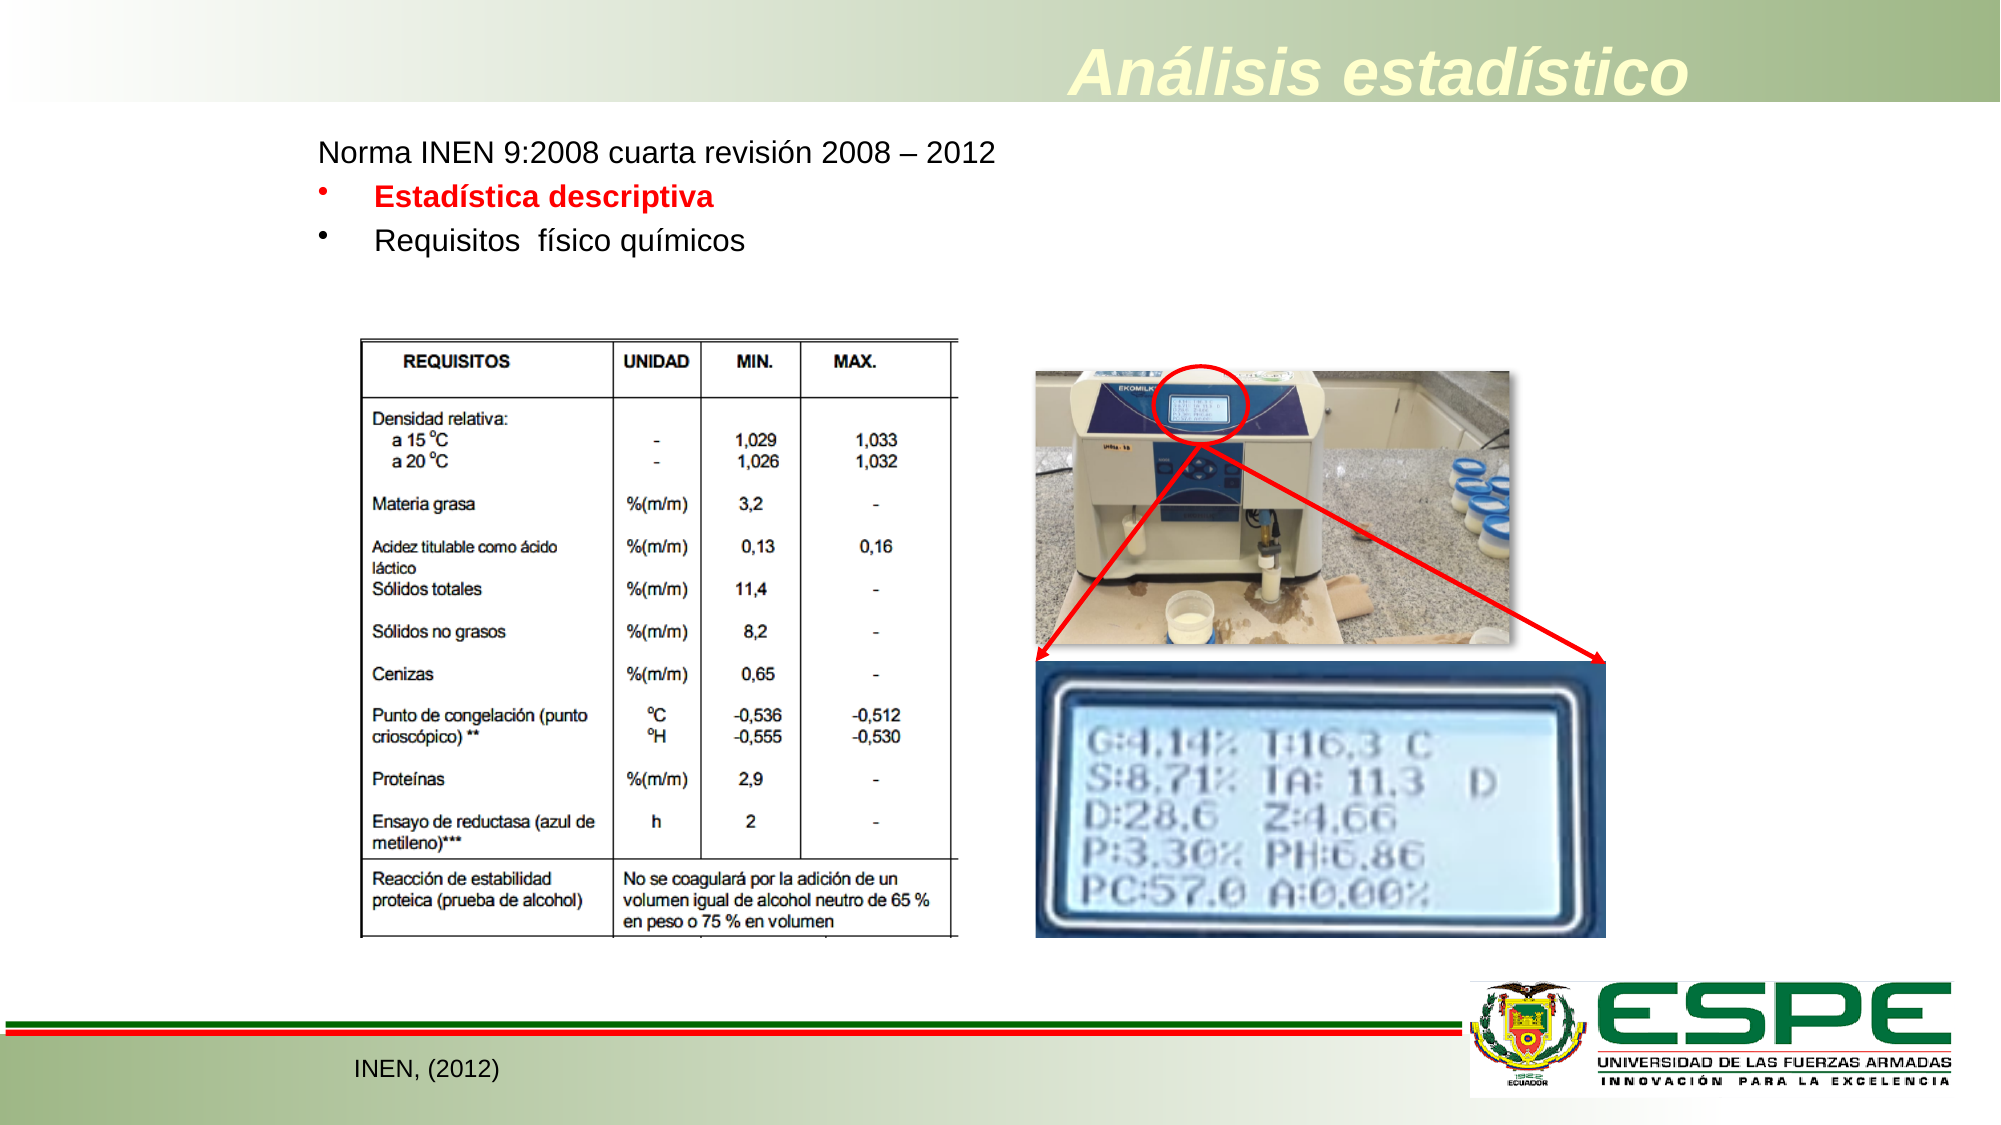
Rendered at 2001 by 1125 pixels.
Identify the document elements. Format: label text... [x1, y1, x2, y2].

text_box INEN, (2012) [339, 1044, 516, 1090]
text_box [1035, 444, 1198, 662]
picture [1035, 662, 1607, 938]
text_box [1200, 444, 1607, 665]
text_box [1177, 364, 1224, 369]
title Análisis estadístico [1035, 21, 1725, 126]
picture [1035, 371, 1510, 444]
picture [355, 334, 959, 938]
picture [1469, 976, 1977, 1099]
list Norma INEN 9:2008 cuarta revisión 2008 – 2012 Estadística descriptiva Requisitos físico químicos [303, 125, 1654, 868]
